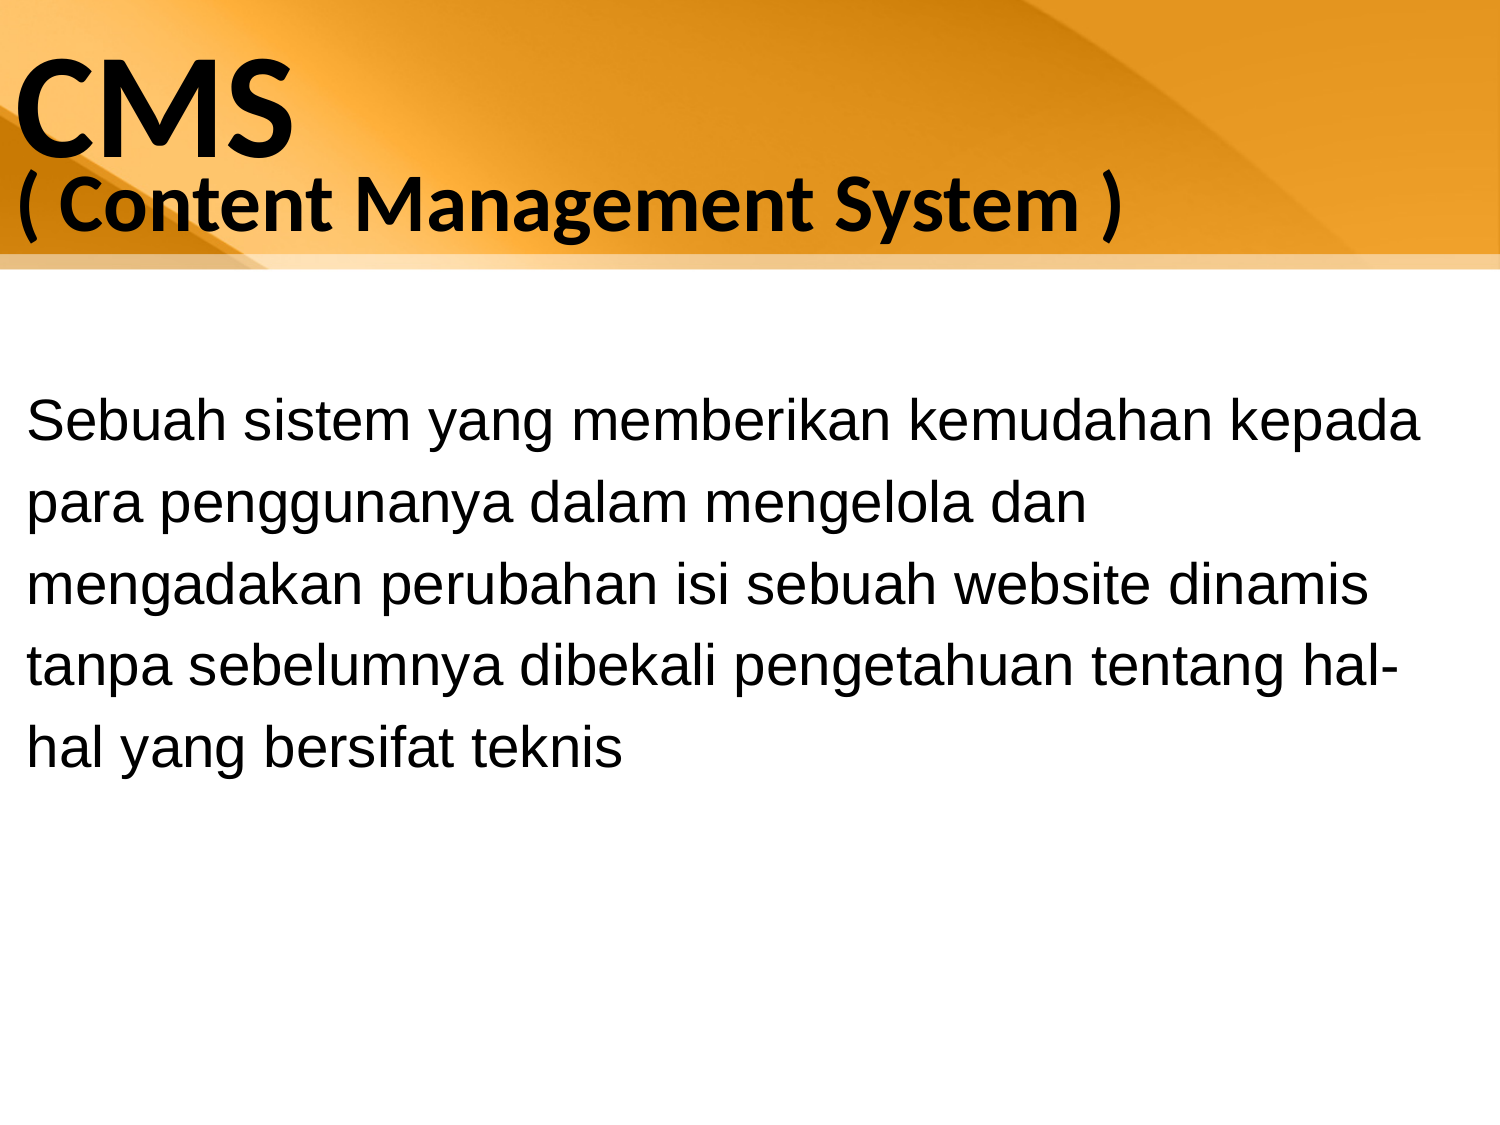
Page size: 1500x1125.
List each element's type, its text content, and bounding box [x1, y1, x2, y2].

text_box CMS [0, 0, 375, 140]
picture [0, 0, 1500, 1125]
text_box ( Content Management System ) [0, 140, 1161, 270]
text_box Sebuah sistem yang memberikan kemudahan kepada para penggunanya dalam mengelola dan mengadakan perubahan isi sebuah website dinamis tanpa sebelumnya dibekali pengetahuan tentang hal- hal yang bersifat teknis [11, 374, 1500, 856]
